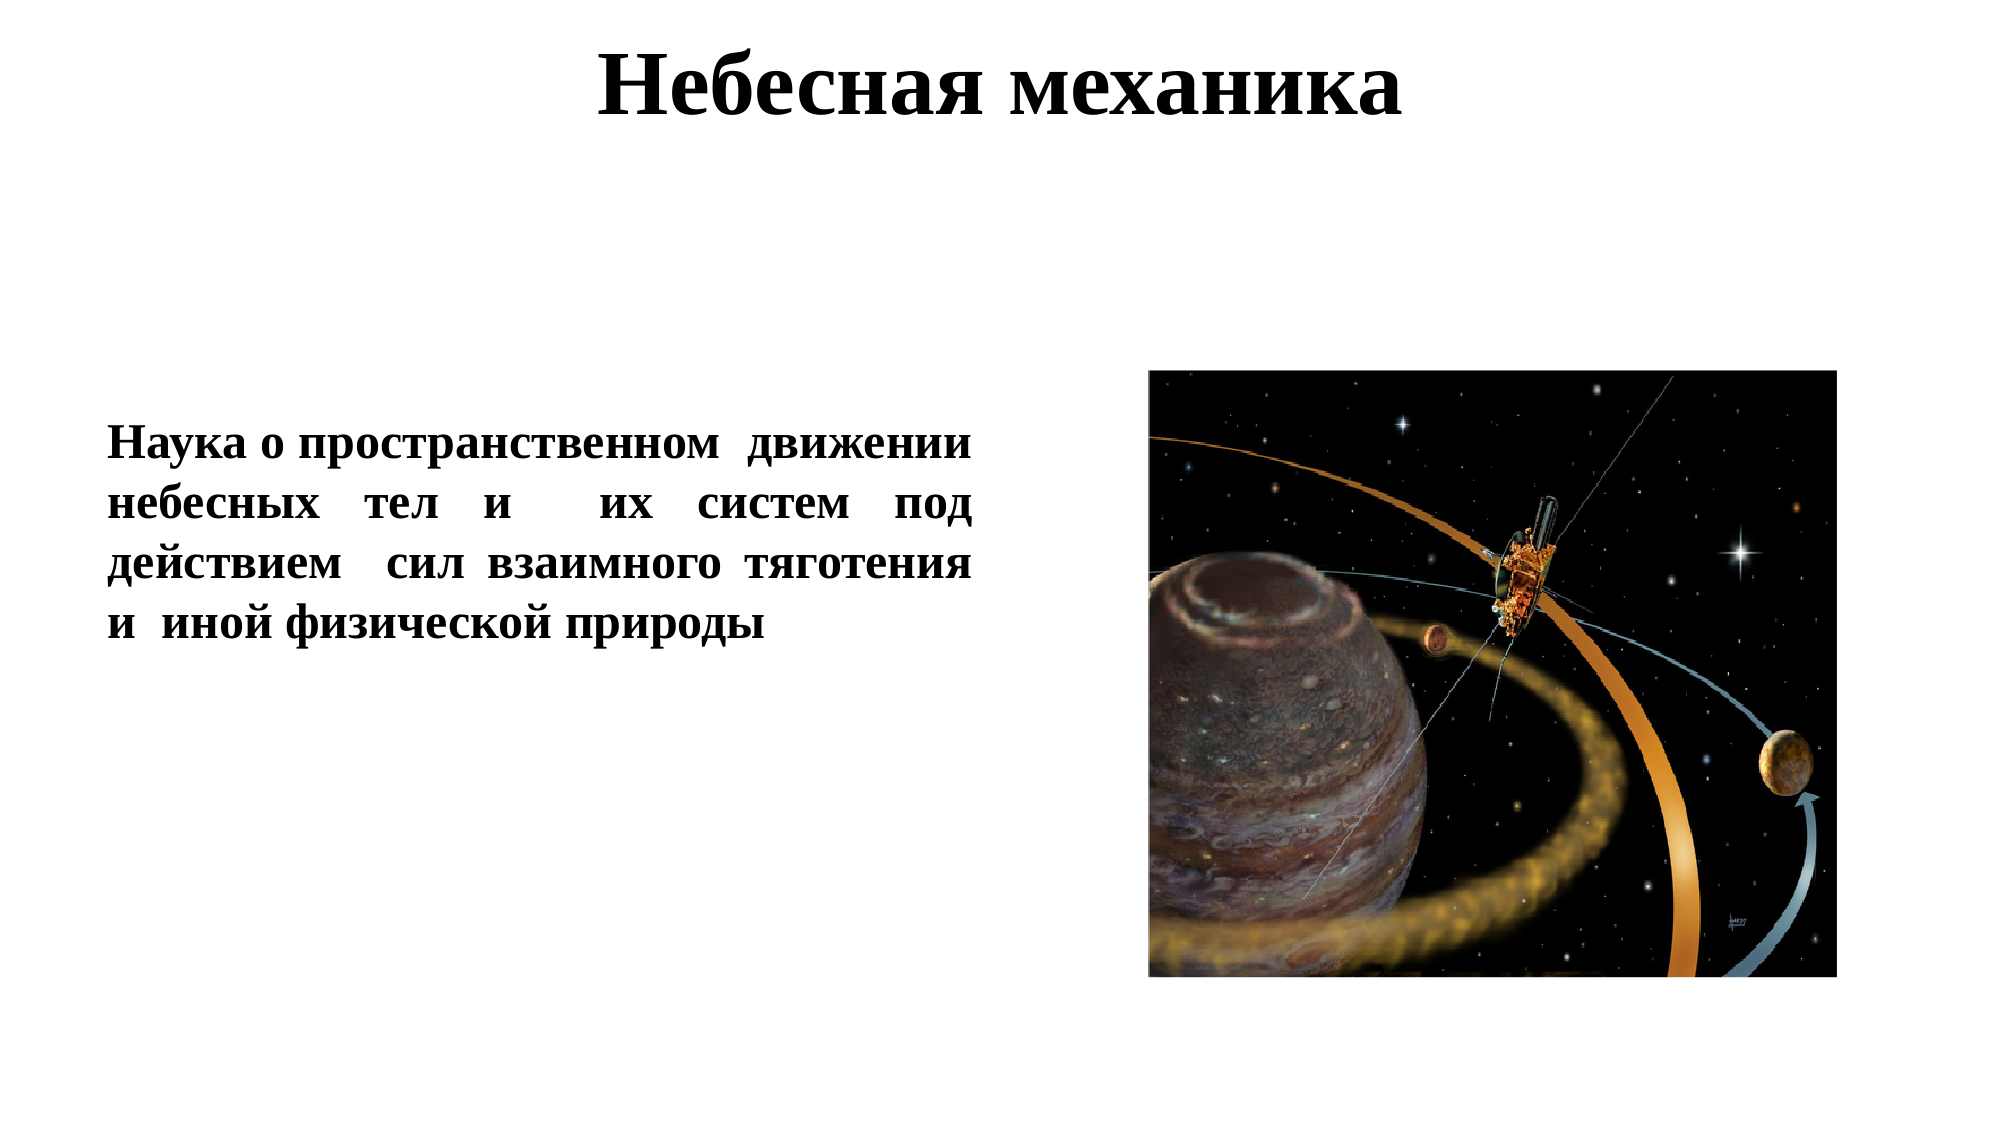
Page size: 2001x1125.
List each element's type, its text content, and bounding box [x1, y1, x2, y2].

title Небесная механика [137, 33, 1863, 245]
text_box Наука о пространственном движении небесных тел и их систем под действием сил взаимного тяготения и иной физической природы [105, 321, 973, 649]
text_box [1146, 368, 1838, 980]
